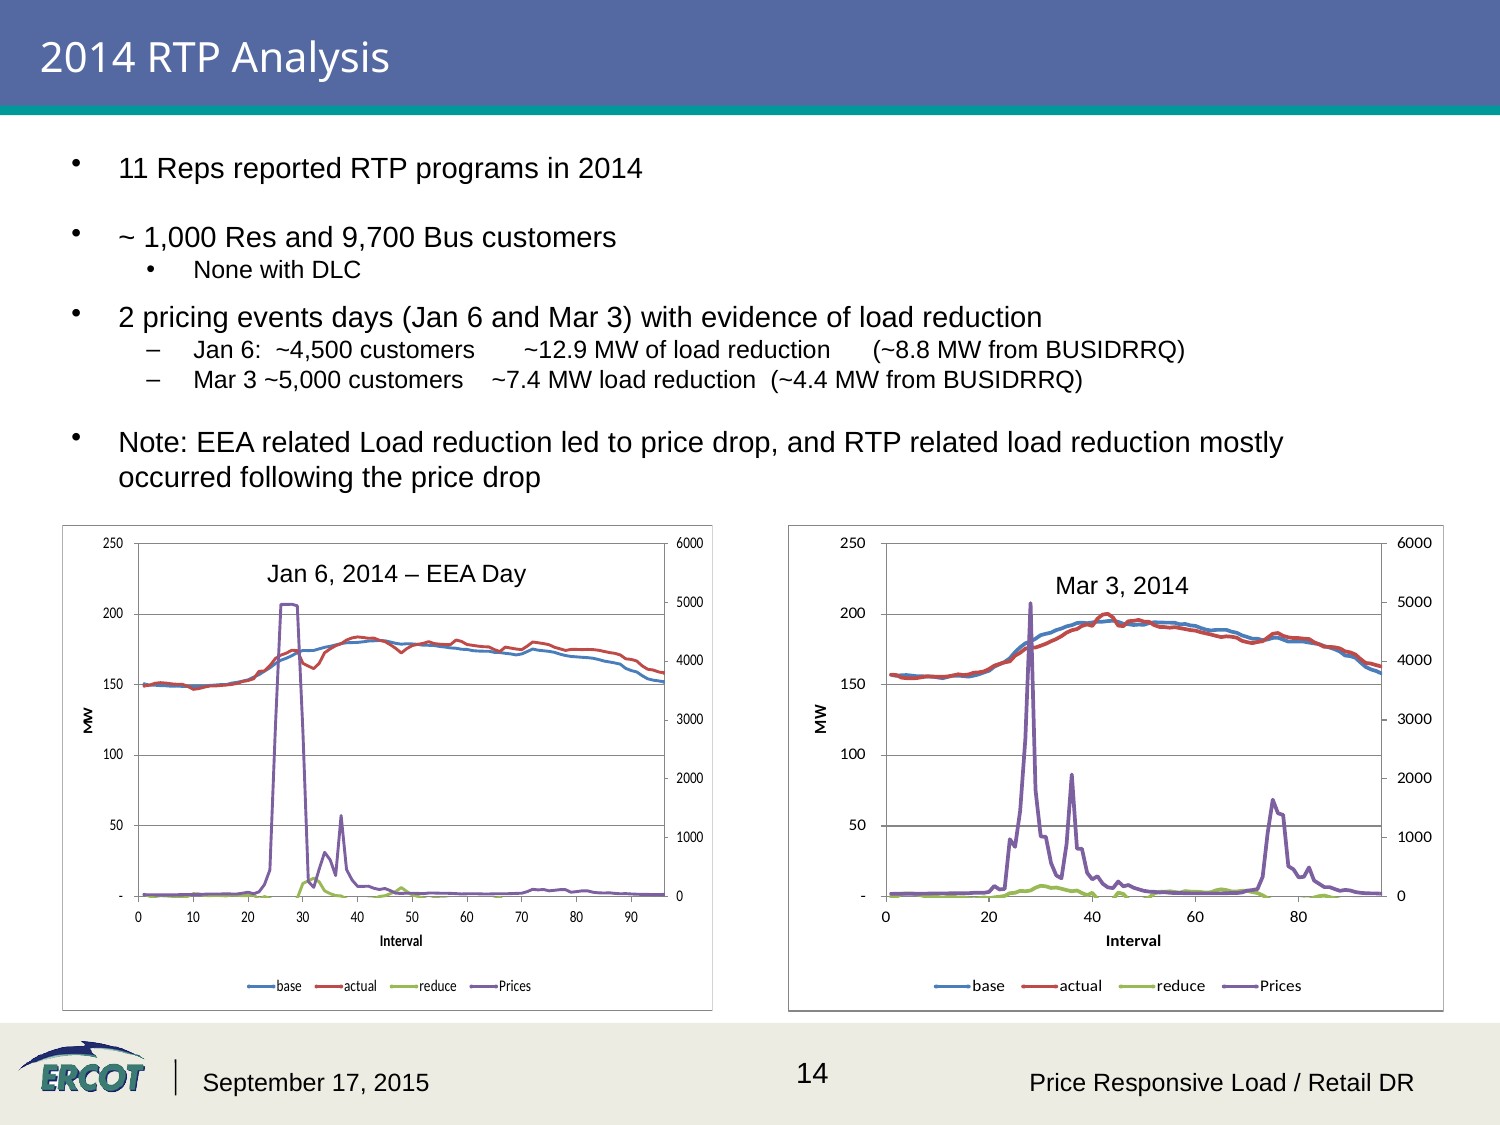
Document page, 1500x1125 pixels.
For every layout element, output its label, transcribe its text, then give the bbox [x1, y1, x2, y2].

picture [62, 524, 713, 1012]
picture [10, 1031, 151, 1111]
title 2014 RTP Analysis [24, 0, 1450, 113]
text_box 11 Reps reported RTP programs in 2014 ~ 1,000 Res and 9,700 Bus customers None with DLC 2 pricing events days (Jan 6 and Mar 3) with evidence of load reduction Jan 6: ~4,500 customers ~12.9 MW of load reduction (~8.8 MW from BUSIDRRQ) Mar 3 ~5,000 customers ~7.4 MW load reduction (~4.4 MW from BUSIDRRQ) Note: EEA related Load reduction led to price drop, and RTP related load reduction mostly occurred following the price drop [56, 141, 1413, 576]
footer Price Responsive Load / Retail DR [962, 1059, 1438, 1125]
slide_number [187, 1059, 538, 1125]
picture [787, 524, 1444, 1012]
